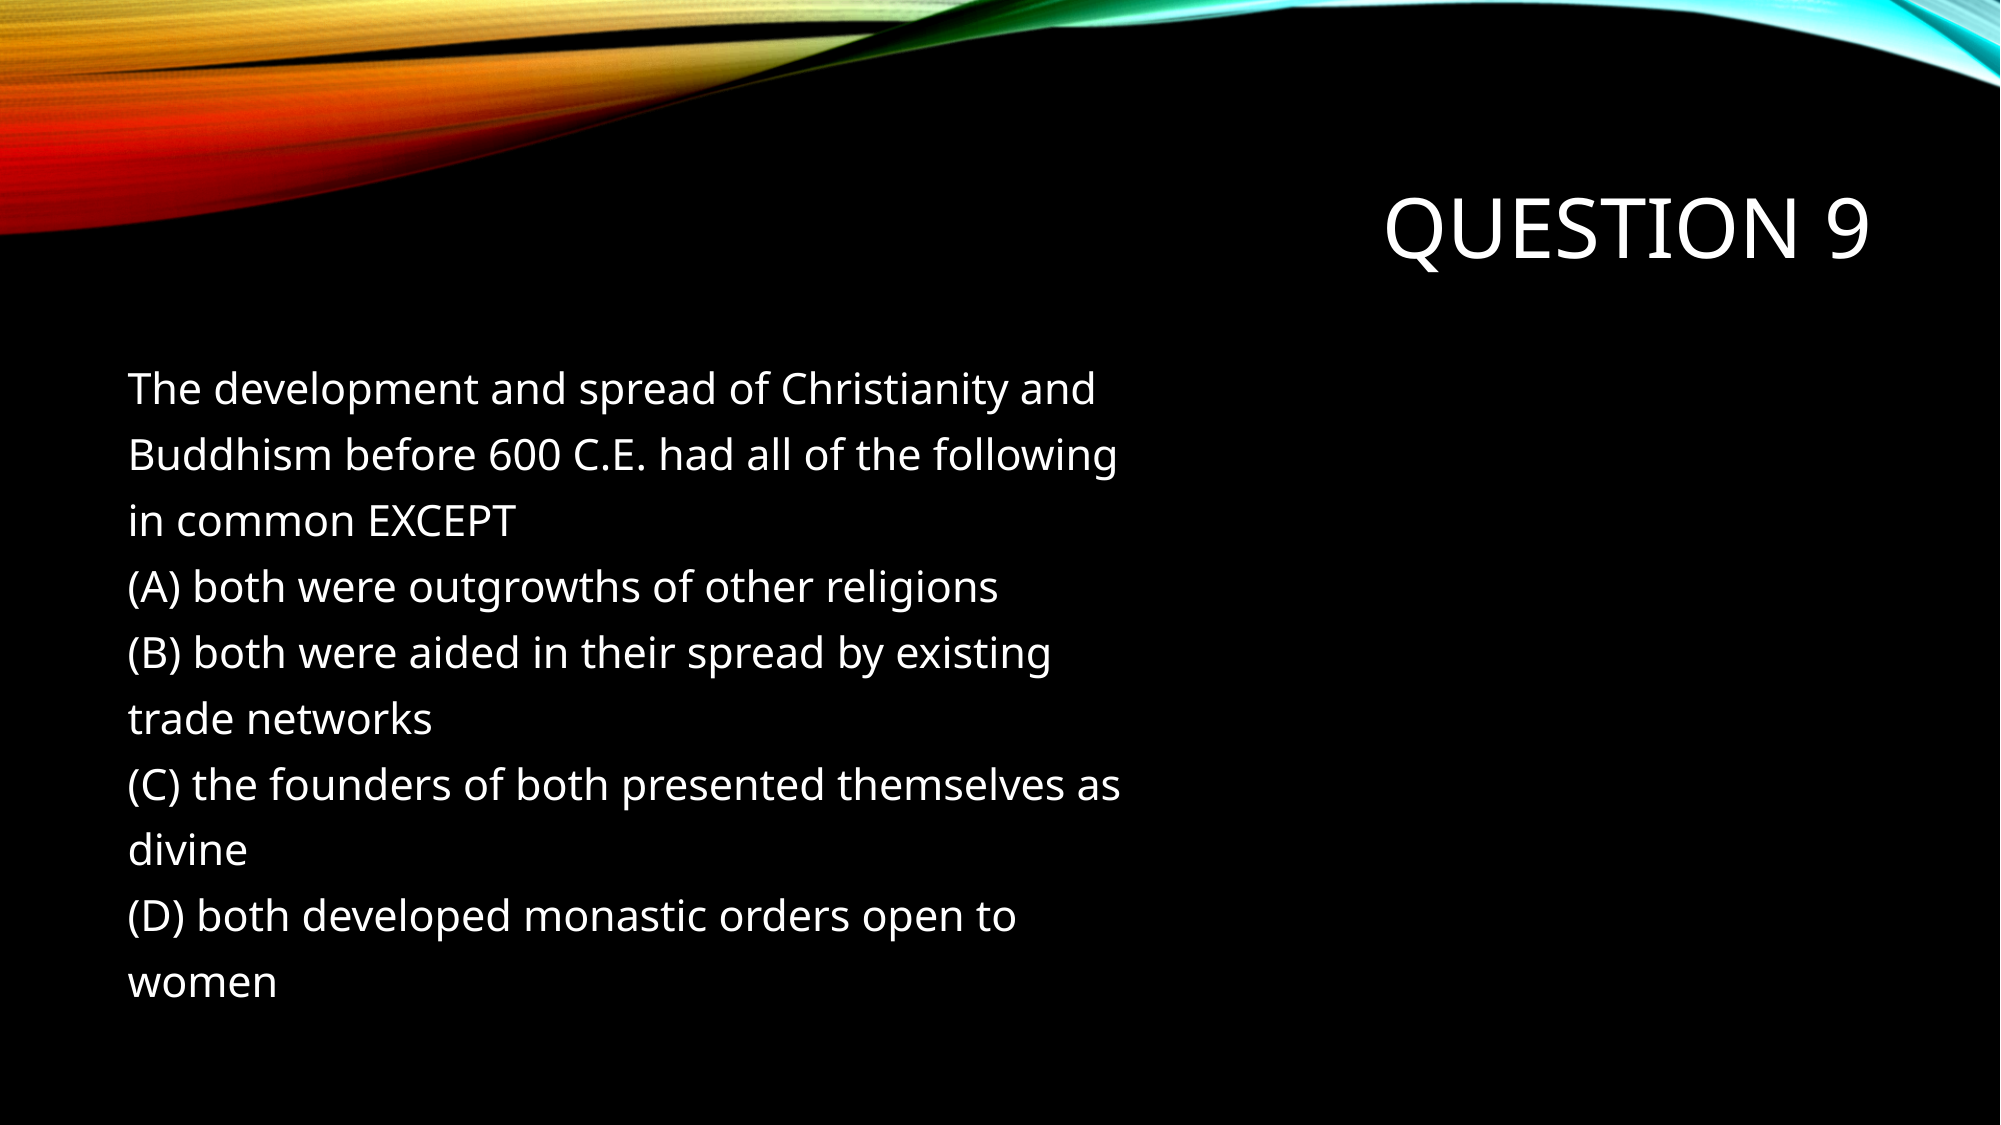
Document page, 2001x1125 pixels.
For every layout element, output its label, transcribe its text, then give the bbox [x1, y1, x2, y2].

title Question 9 [474, 125, 1888, 338]
picture [0, 0, 2000, 237]
list The development and spread of Christianity and Buddhism before 600 C.E. had all of the following in common EXCEPT (A) both were outgrowths of other religions (B) both were aided in their spread by existing trade networks (C) the founders of both presented themselves as divine (D) both developed monastic orders open to women [112, 360, 1888, 1021]
